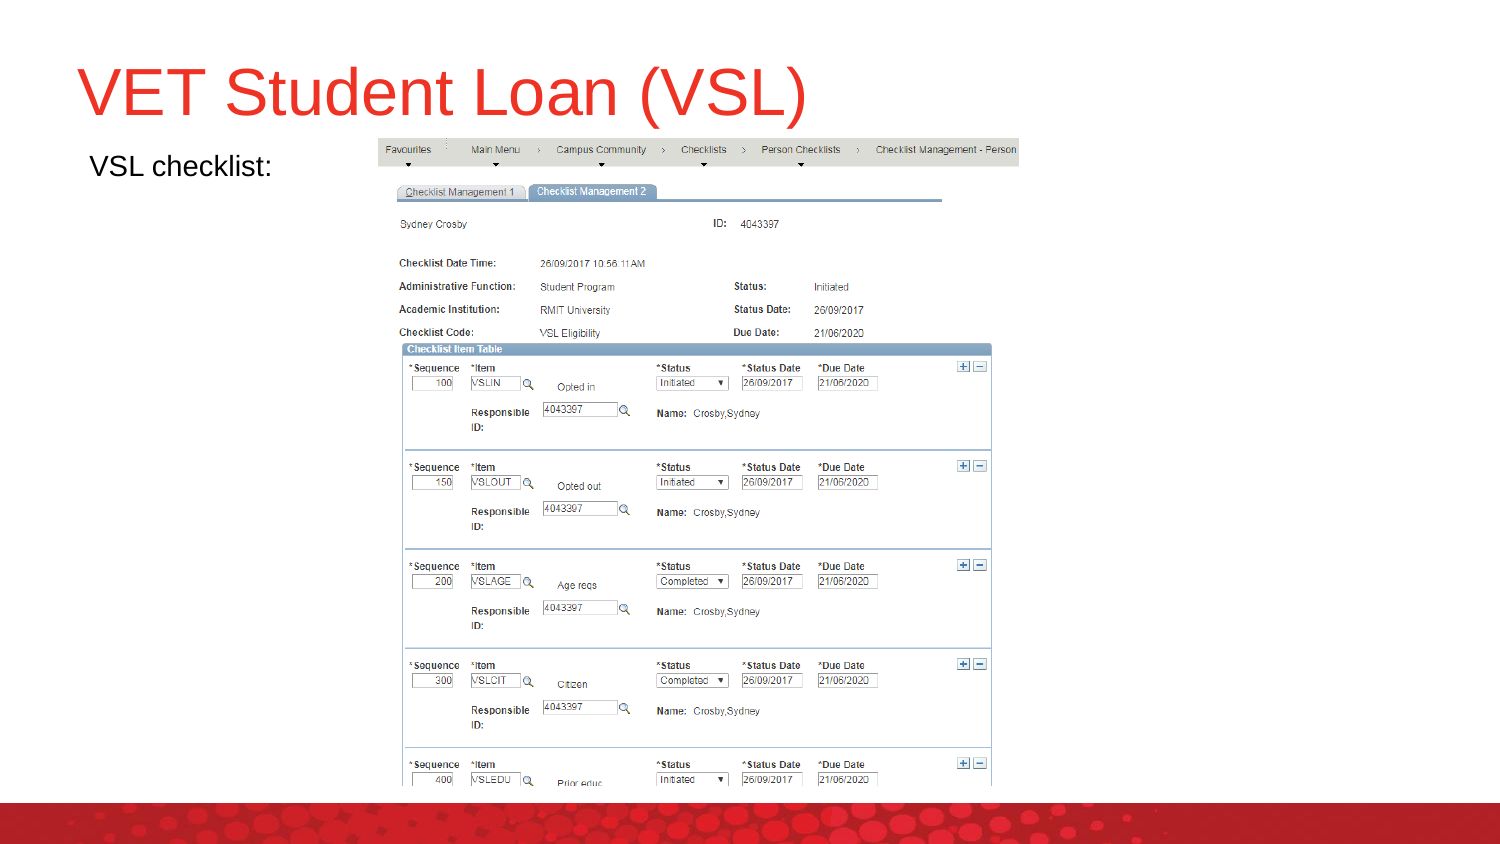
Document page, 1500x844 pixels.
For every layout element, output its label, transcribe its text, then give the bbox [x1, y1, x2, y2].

picture [0, 803, 1500, 844]
picture [377, 138, 1020, 786]
text_box VSL checklist: [74, 132, 304, 235]
title VET Student Loan (VSL) (2/2) [62, 33, 1413, 148]
